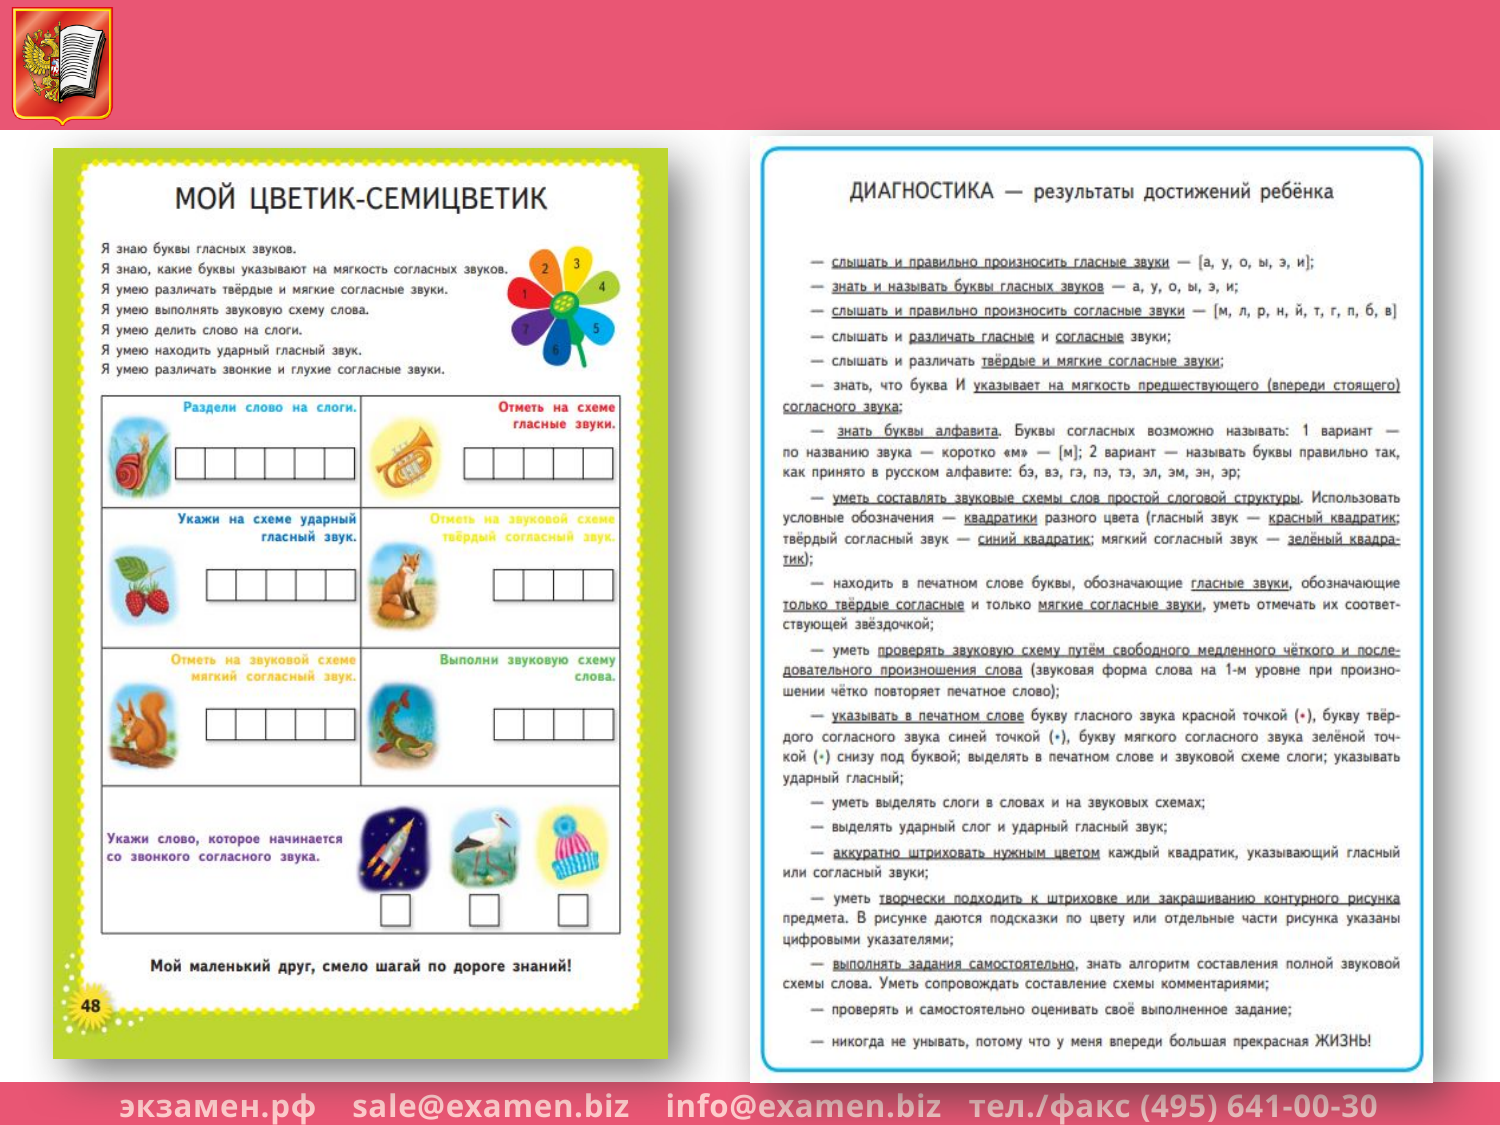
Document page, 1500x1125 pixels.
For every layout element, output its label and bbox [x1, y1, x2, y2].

picture [749, 136, 1433, 1083]
picture [3, 7, 122, 126]
picture [52, 148, 668, 1059]
